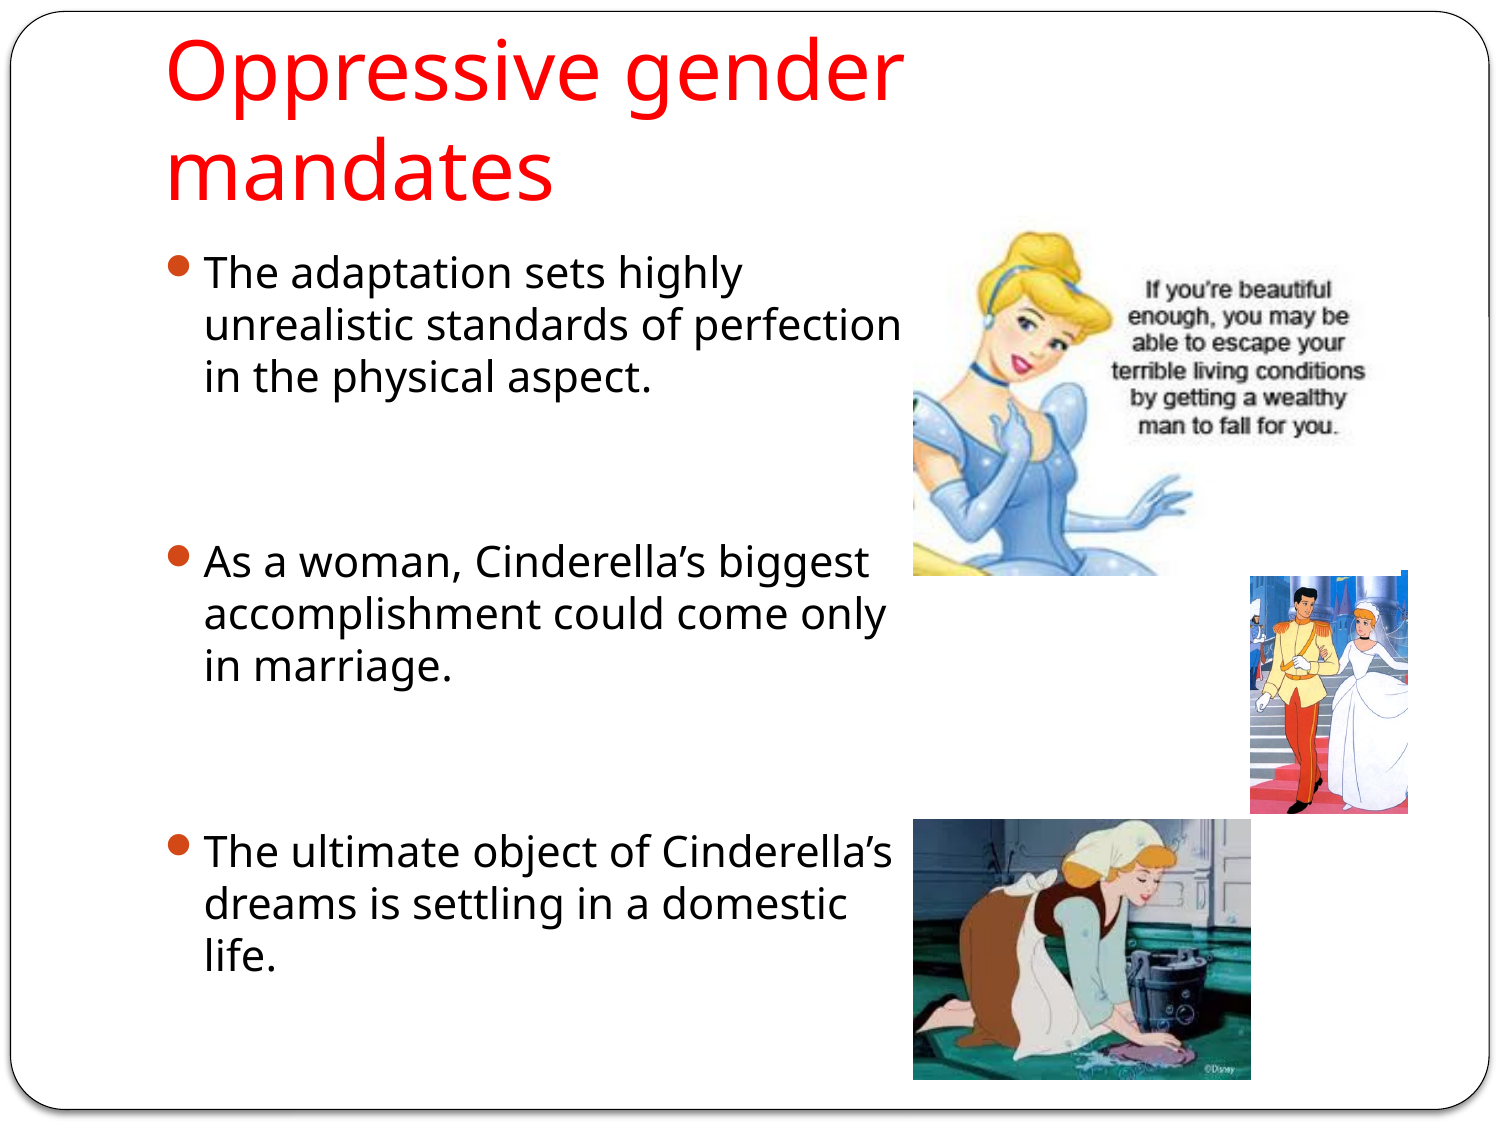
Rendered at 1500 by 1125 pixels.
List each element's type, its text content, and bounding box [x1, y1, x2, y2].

picture [913, 819, 1252, 1081]
picture [913, 200, 1408, 815]
list The adaptation sets highly unrealistic standards of perfection in the physical aspect. As a woman, Cinderella’s biggest accomplishment could come only in marriage. The ultimate object of Cinderella’s dreams is settling in a domestic life. [150, 237, 925, 988]
title Oppressive gender mandates [150, 45, 1075, 233]
